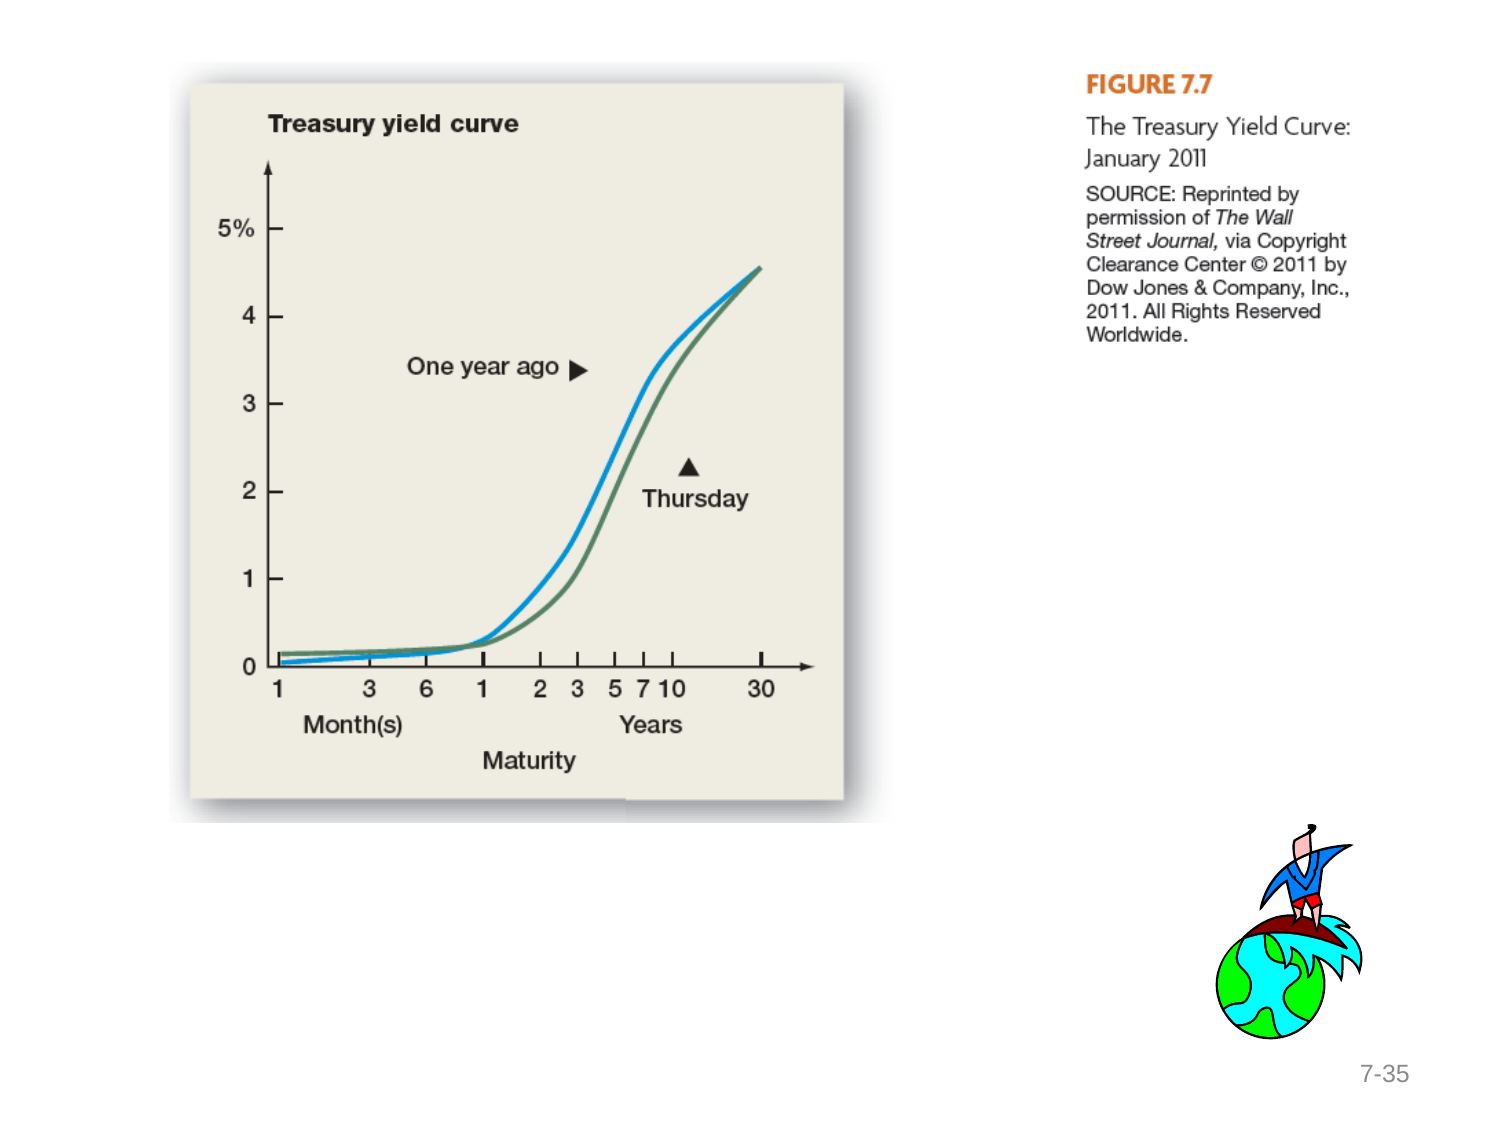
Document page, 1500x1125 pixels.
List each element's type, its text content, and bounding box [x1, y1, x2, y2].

slide_number 7-35 [1074, 1042, 1425, 1103]
picture [168, 62, 1370, 1040]
